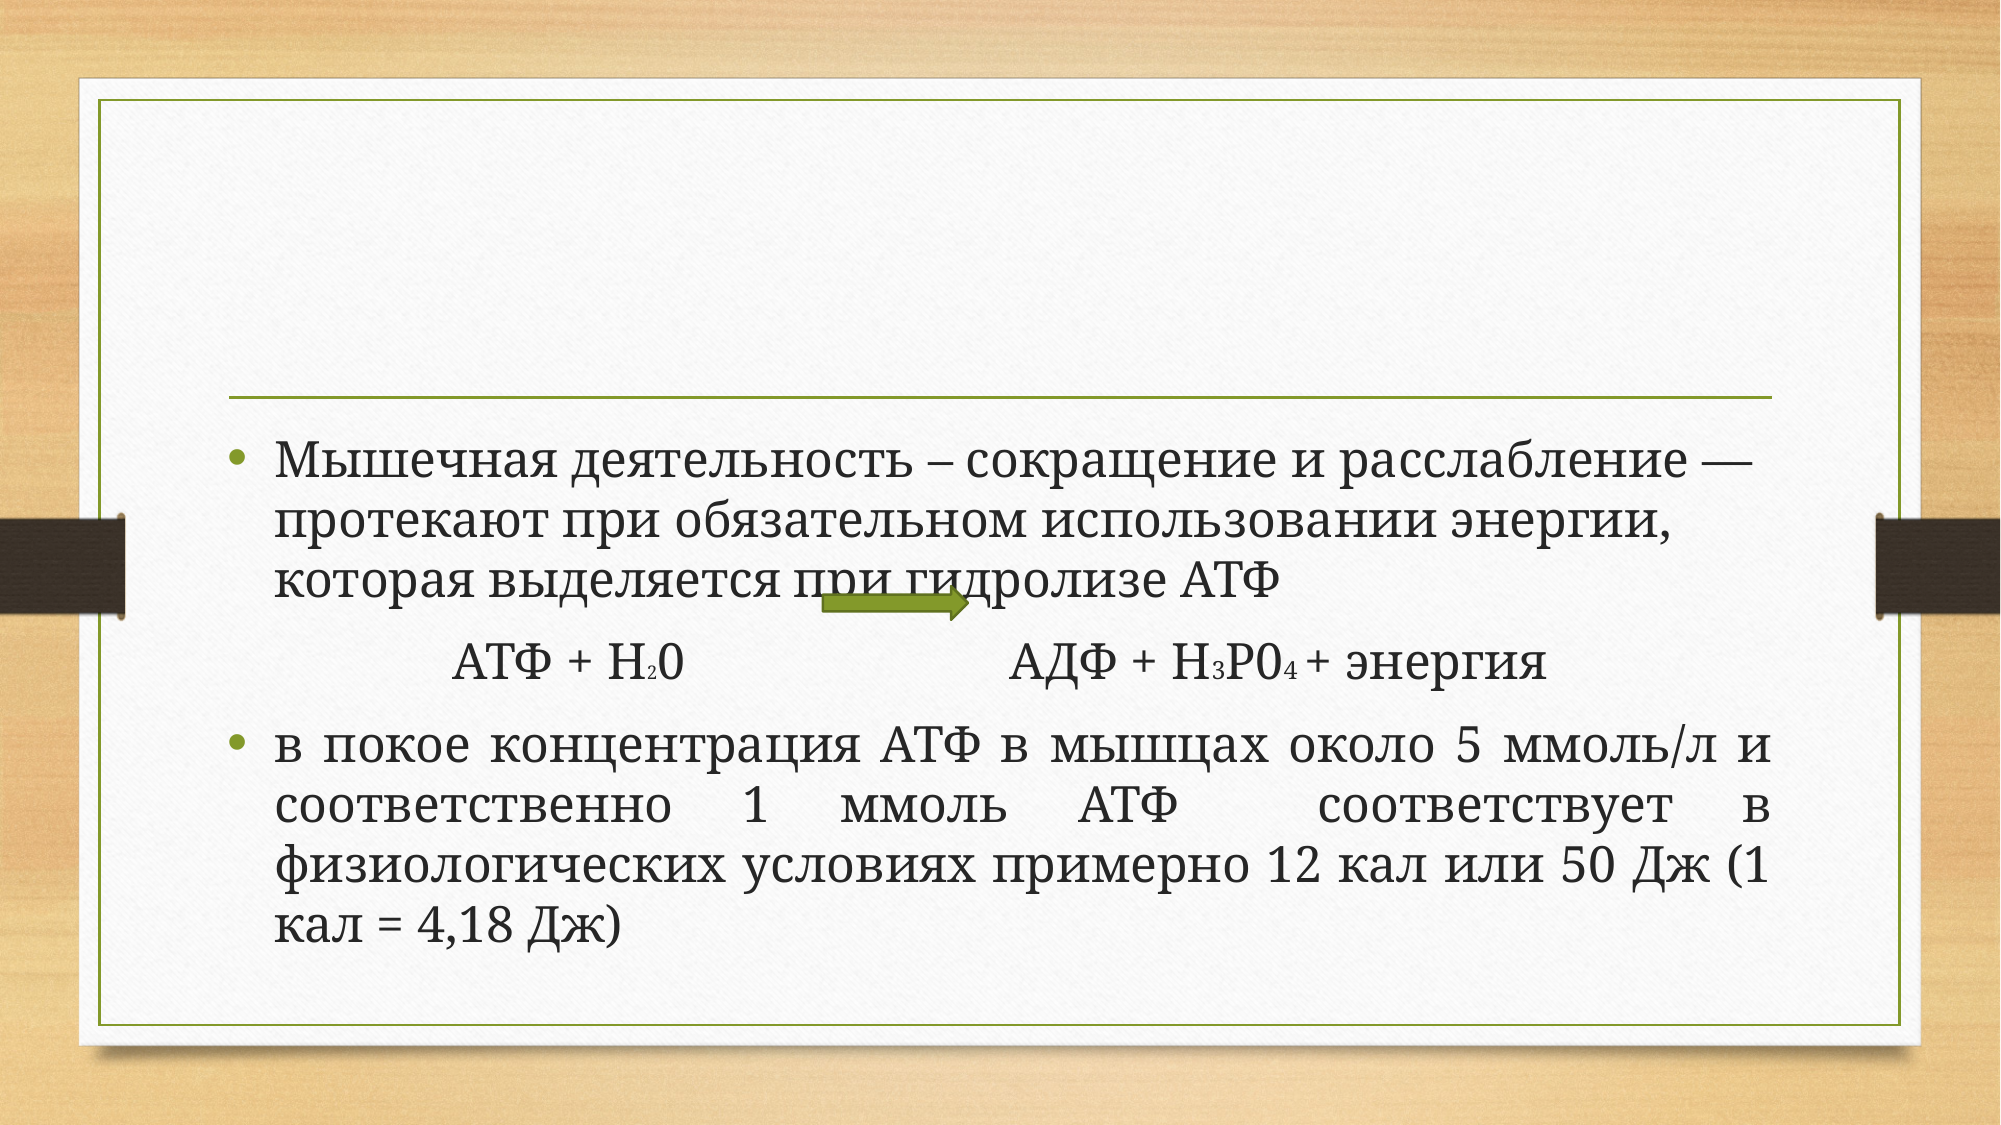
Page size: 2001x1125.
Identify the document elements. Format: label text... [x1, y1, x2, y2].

list Мышечная деятельность – сокращение и расслабление — протекают при обязательном использовании энергии, которая выделяется при гидролизе АТФ АТФ + Н20 АДФ + Н3Р04 + энергия в покое концентрация АТФ в мышцах около 5 ммоль/л и соответственно 1 ммоль АТФ соответствует в физиологических условиях примерно 12 кал или 50 Дж (1 кал = 4,18 Дж) [212, 419, 1788, 964]
picture [0, 0, 2001, 1125]
text_box [821, 584, 969, 621]
